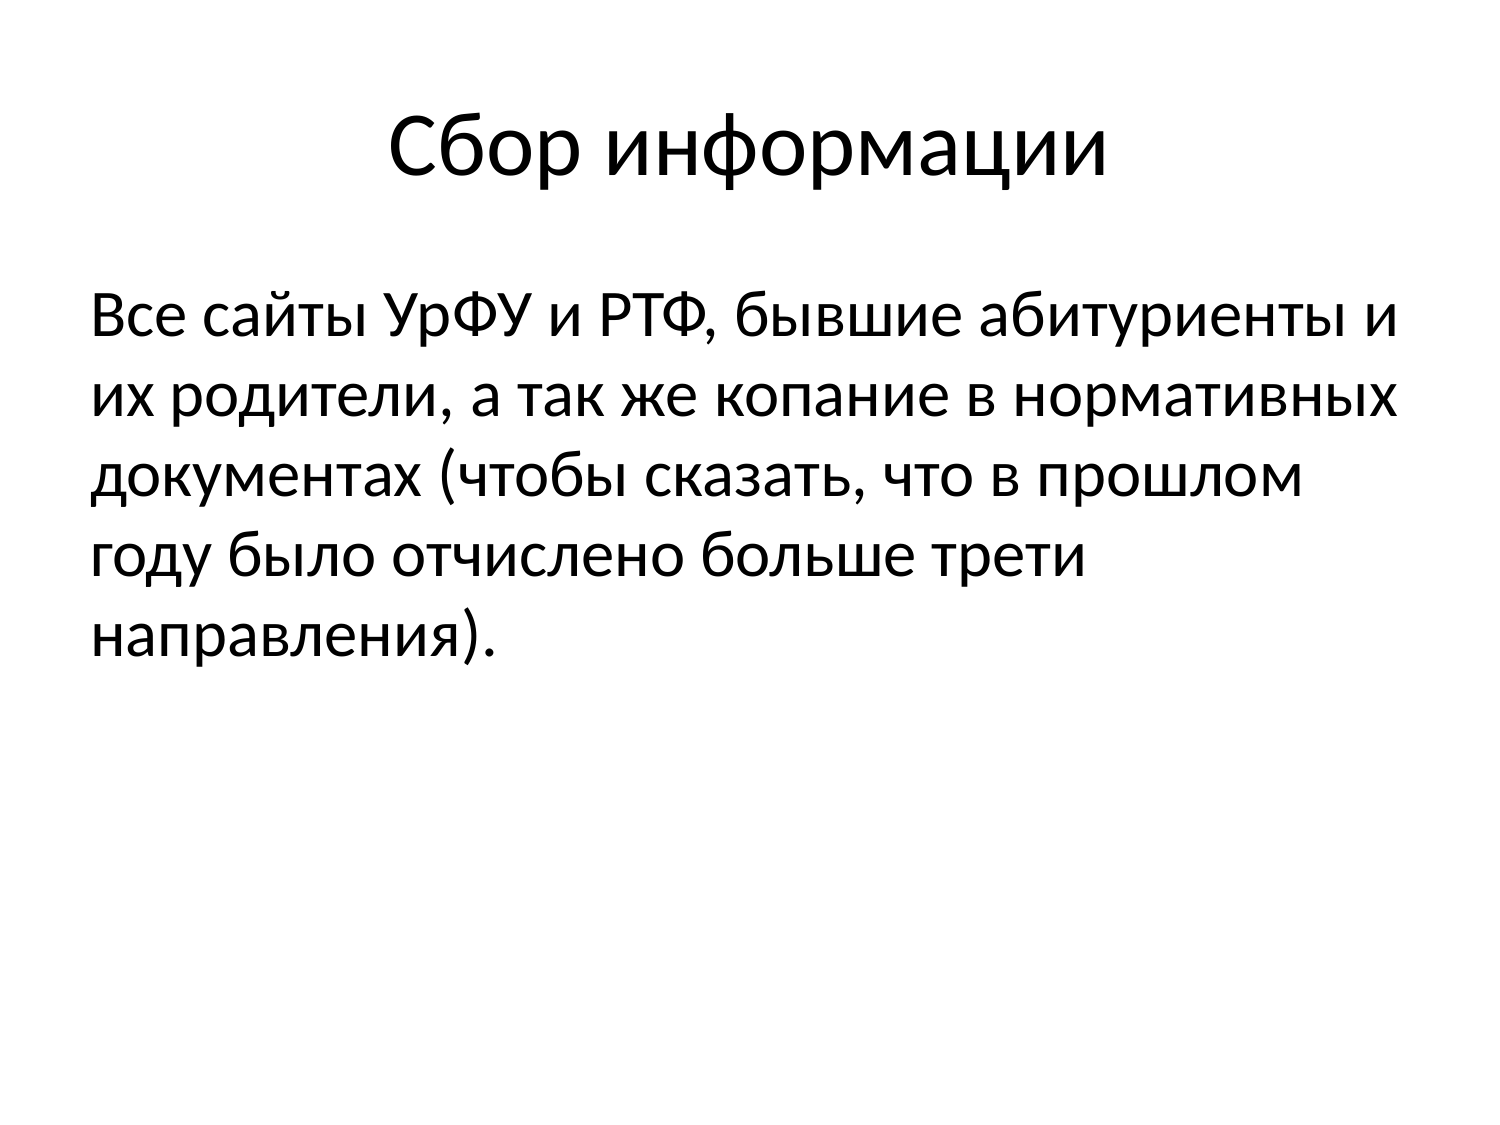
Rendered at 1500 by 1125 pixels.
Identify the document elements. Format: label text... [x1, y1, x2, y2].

list Все сайты УрФУ и РТФ, бывшие абитуриенты и их родители, а так же копание в нормативных документах (чтобы сказать, что в прошлом году было отчислено больше трети направления). [75, 262, 1425, 1005]
title Сбор информации [75, 45, 1425, 233]
